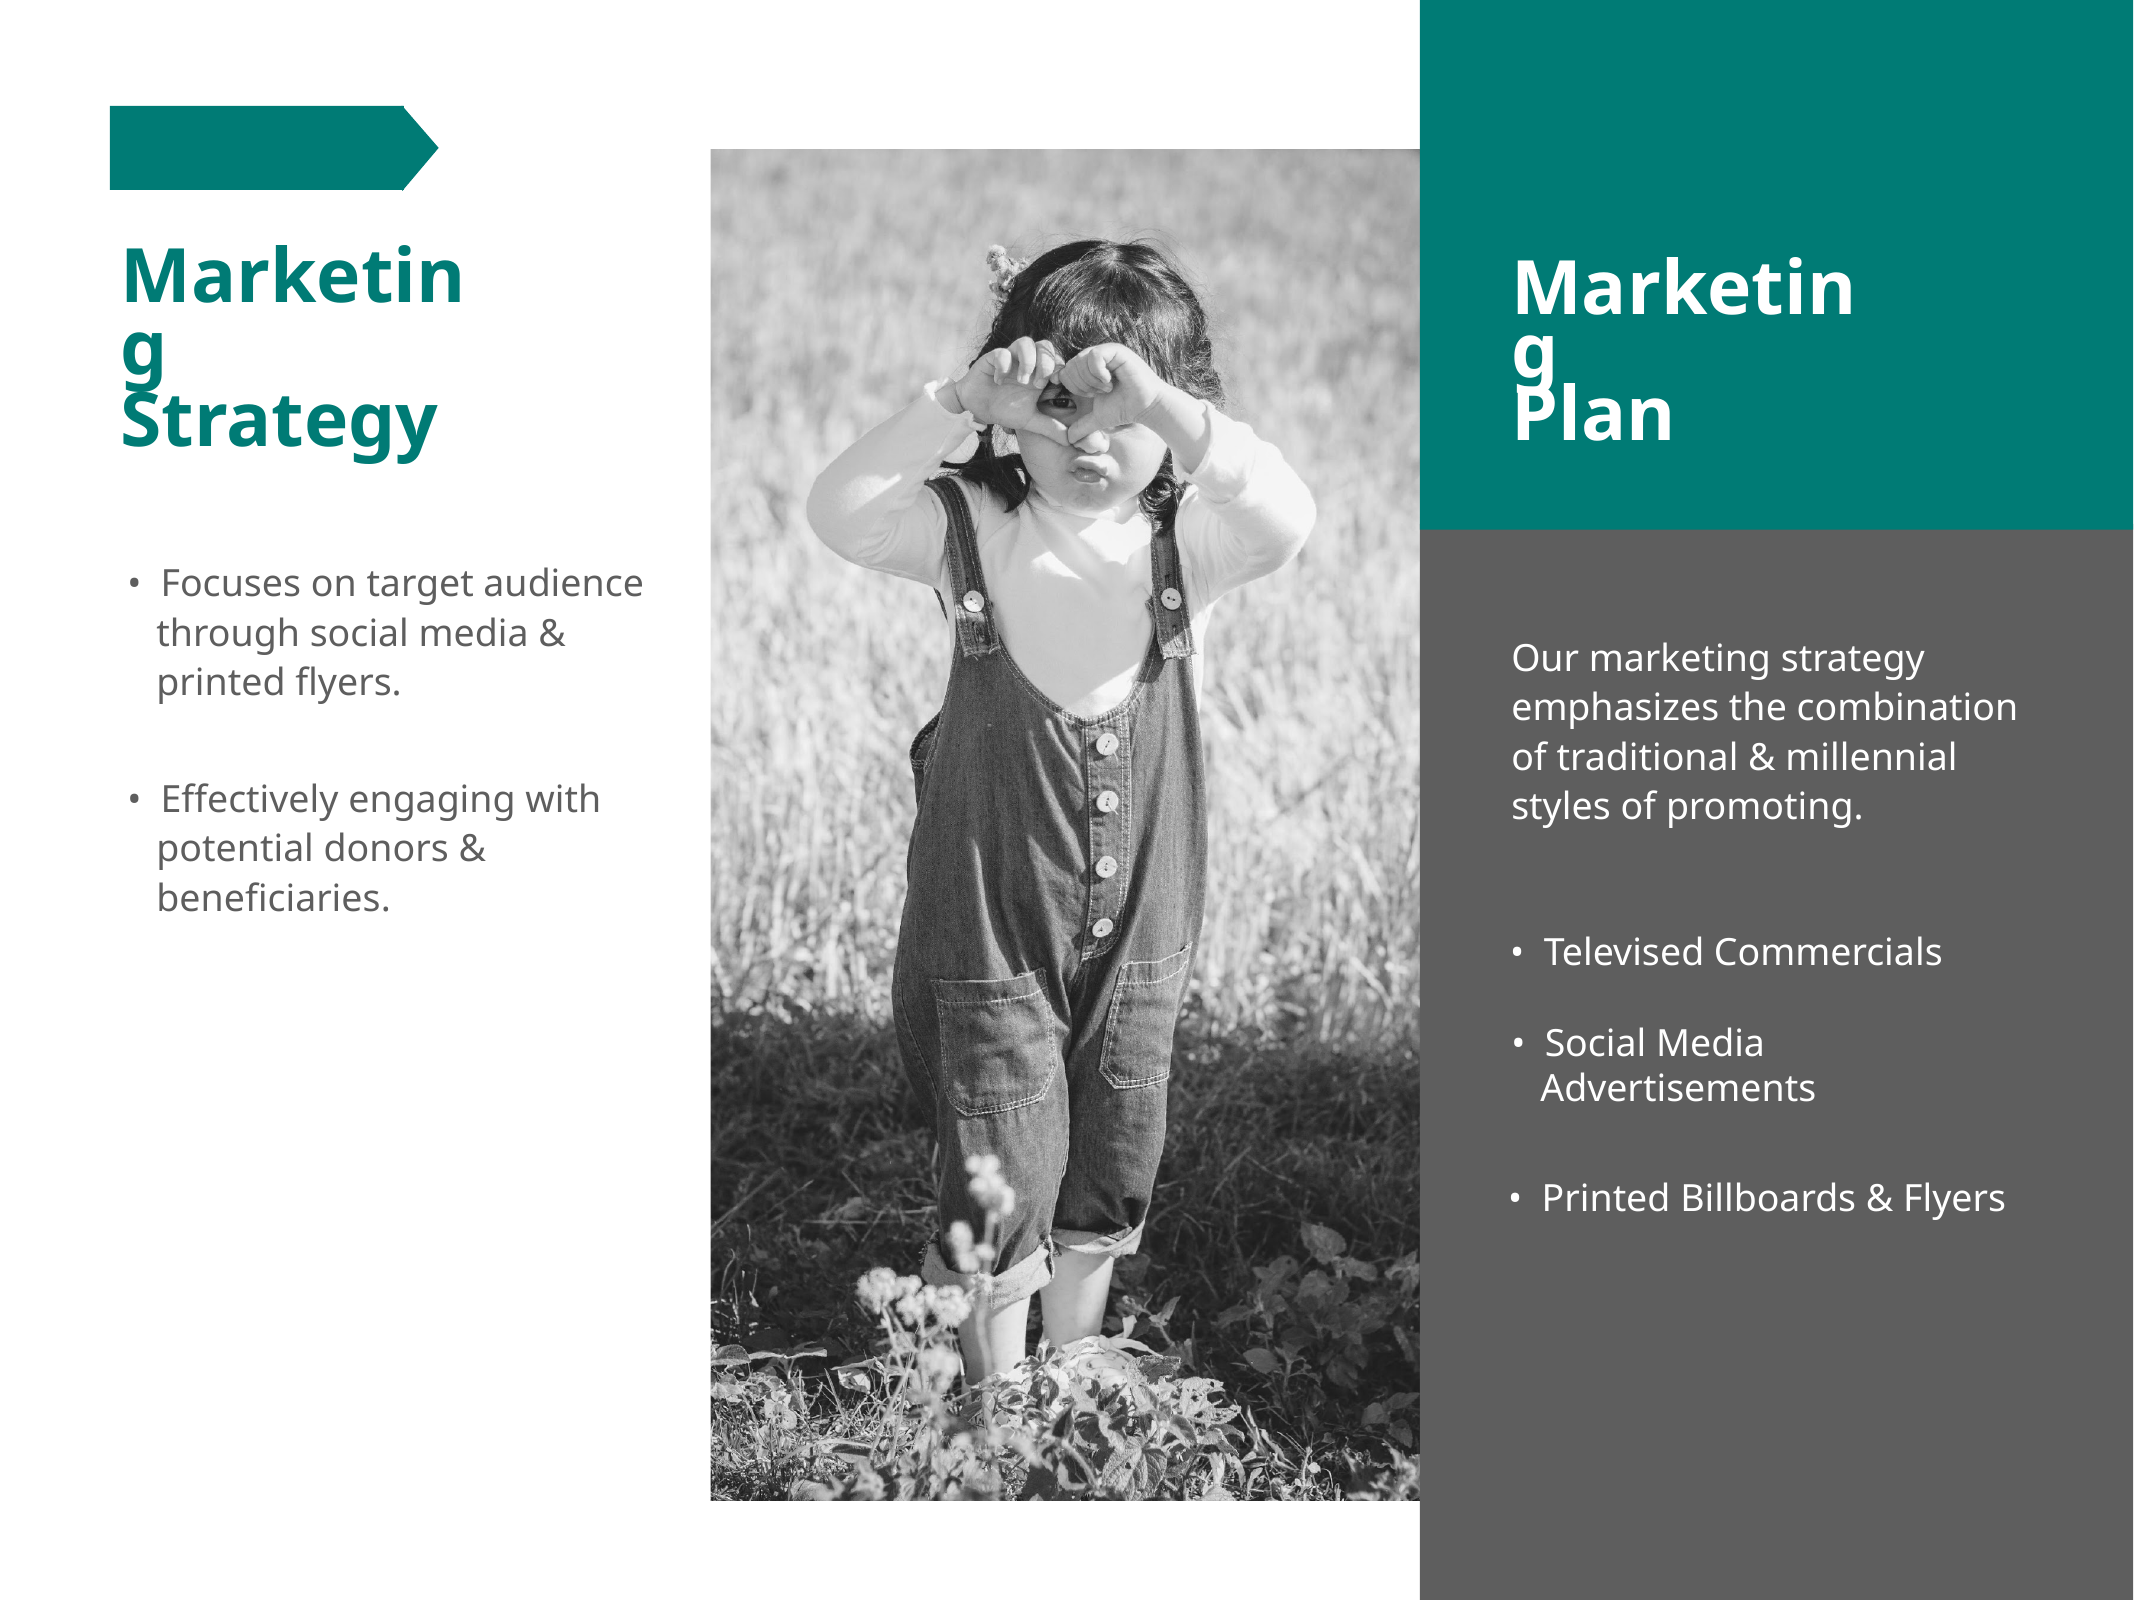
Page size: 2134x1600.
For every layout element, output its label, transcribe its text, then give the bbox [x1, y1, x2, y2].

picture [710, 148, 1423, 1502]
text_box • Televised Commercials [1505, 922, 2047, 978]
text_box • Social Media Advertisements [1506, 1016, 2048, 1162]
text_box Our marketing strategy emphasizes the combination of traditional & millennial styles of promoting. [1506, 623, 2048, 833]
text_box • Printed Billboards & Flyers [1503, 1171, 2045, 1272]
title Marketing Strategy [116, 273, 515, 466]
text_box [1419, 0, 2134, 530]
text_box [401, 105, 439, 191]
text_box • Focuses on target audience through social media & printed flyers. • Effectively engaging with potential donors & beneficiaries. [122, 557, 664, 1148]
text_box Marketing Plan [1506, 265, 1906, 458]
text_box [109, 105, 401, 190]
text_box [1419, 530, 2134, 1600]
text_box Execution [173, 127, 419, 206]
